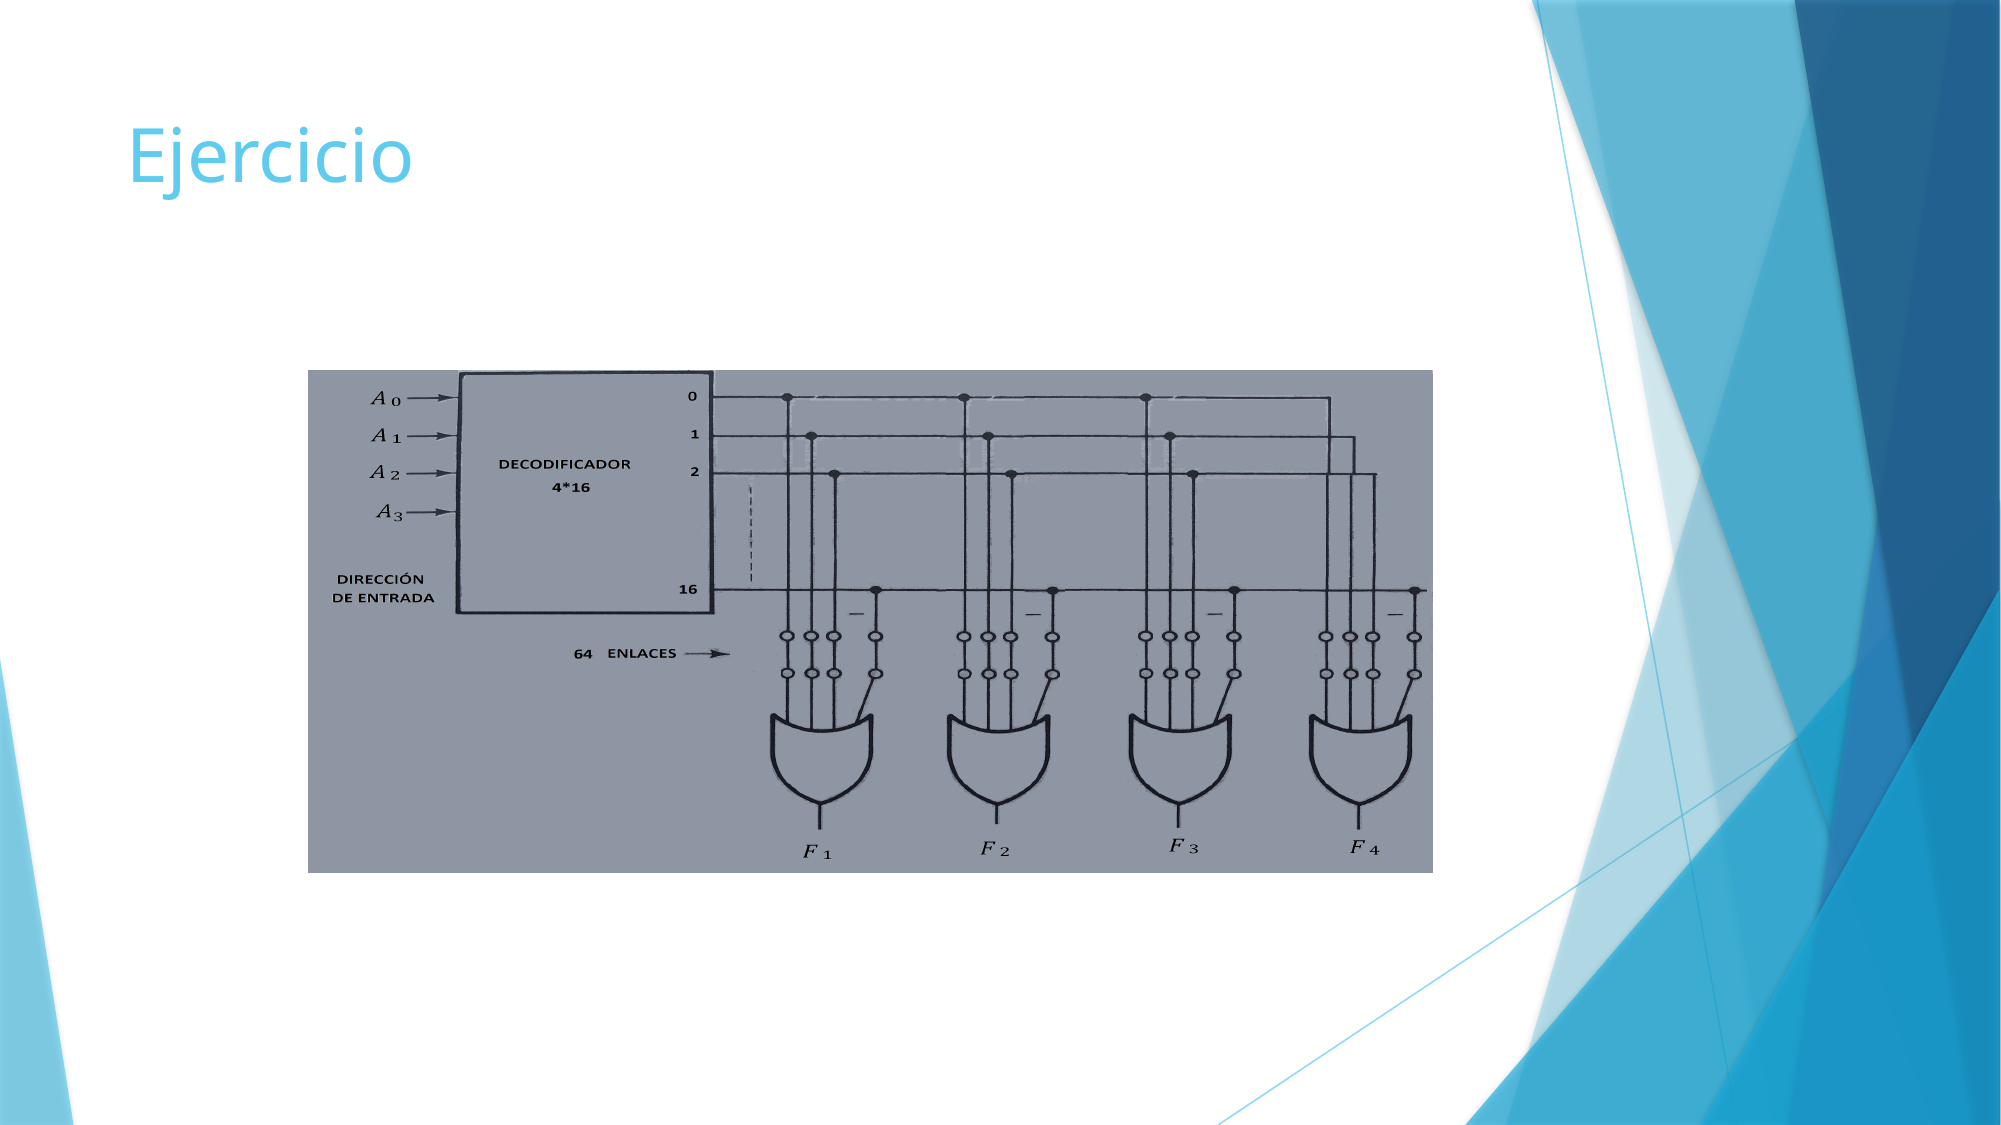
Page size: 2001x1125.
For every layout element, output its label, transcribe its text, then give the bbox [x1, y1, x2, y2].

picture [307, 369, 1434, 874]
title Ejercicio [111, 99, 1522, 317]
